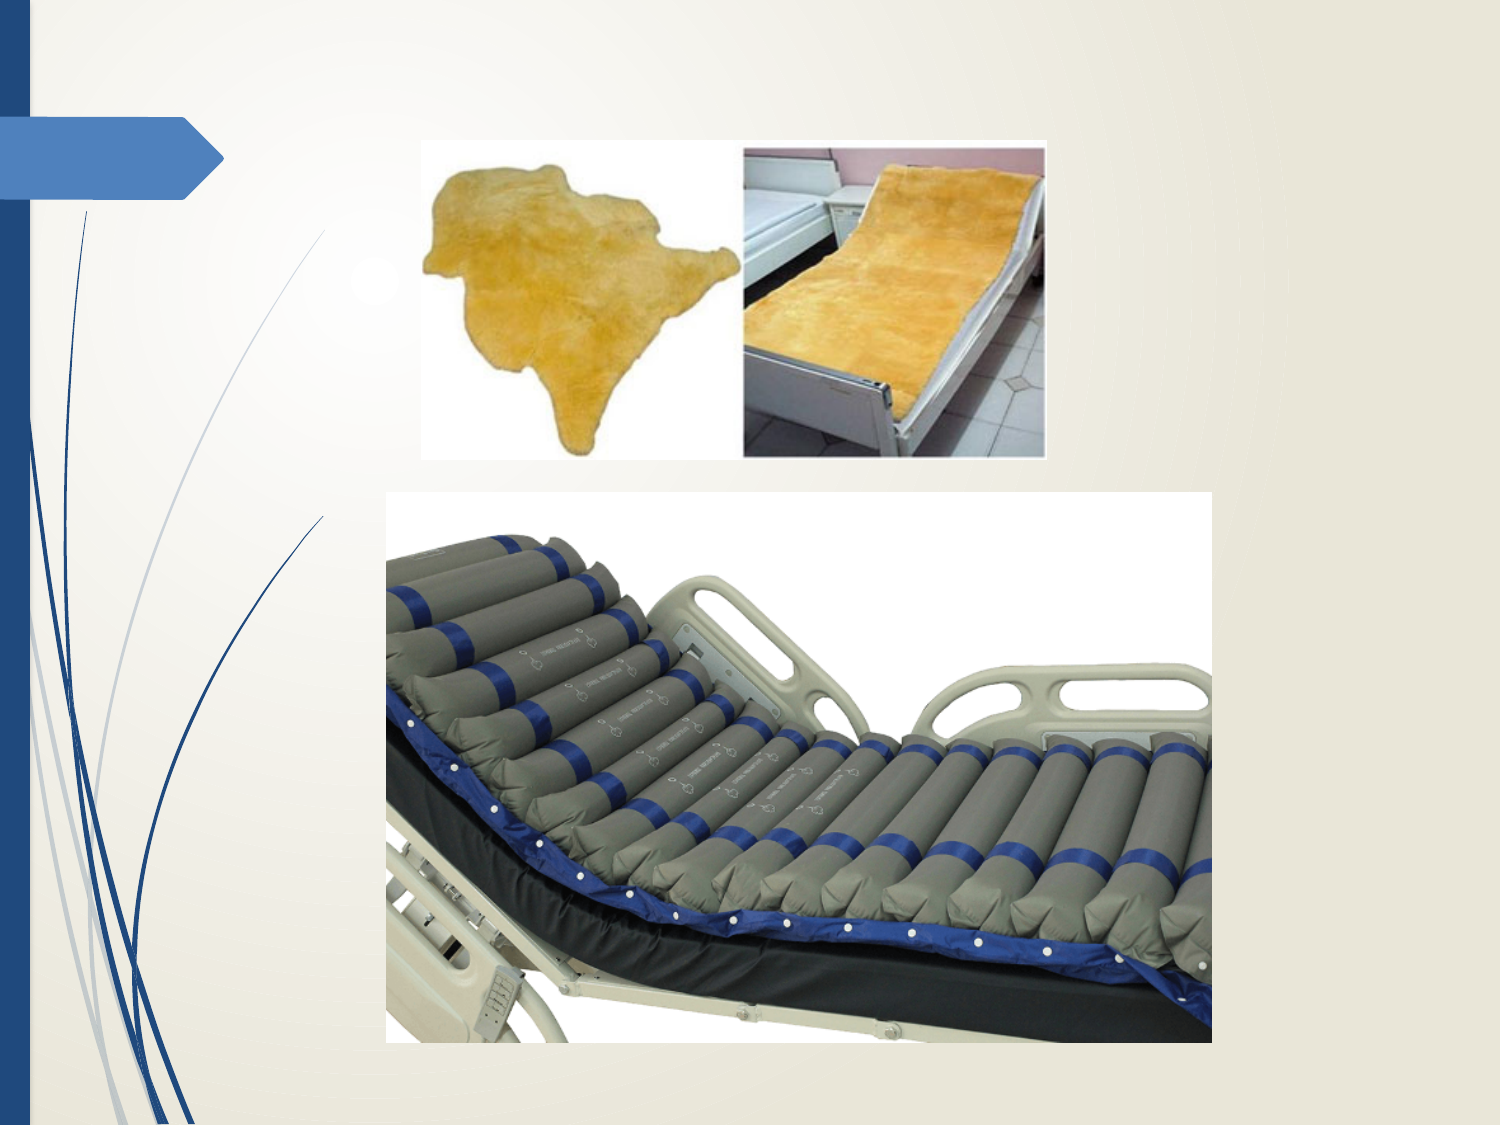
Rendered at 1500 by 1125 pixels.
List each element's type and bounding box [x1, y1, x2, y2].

picture [386, 491, 1212, 1044]
picture [421, 140, 1048, 460]
